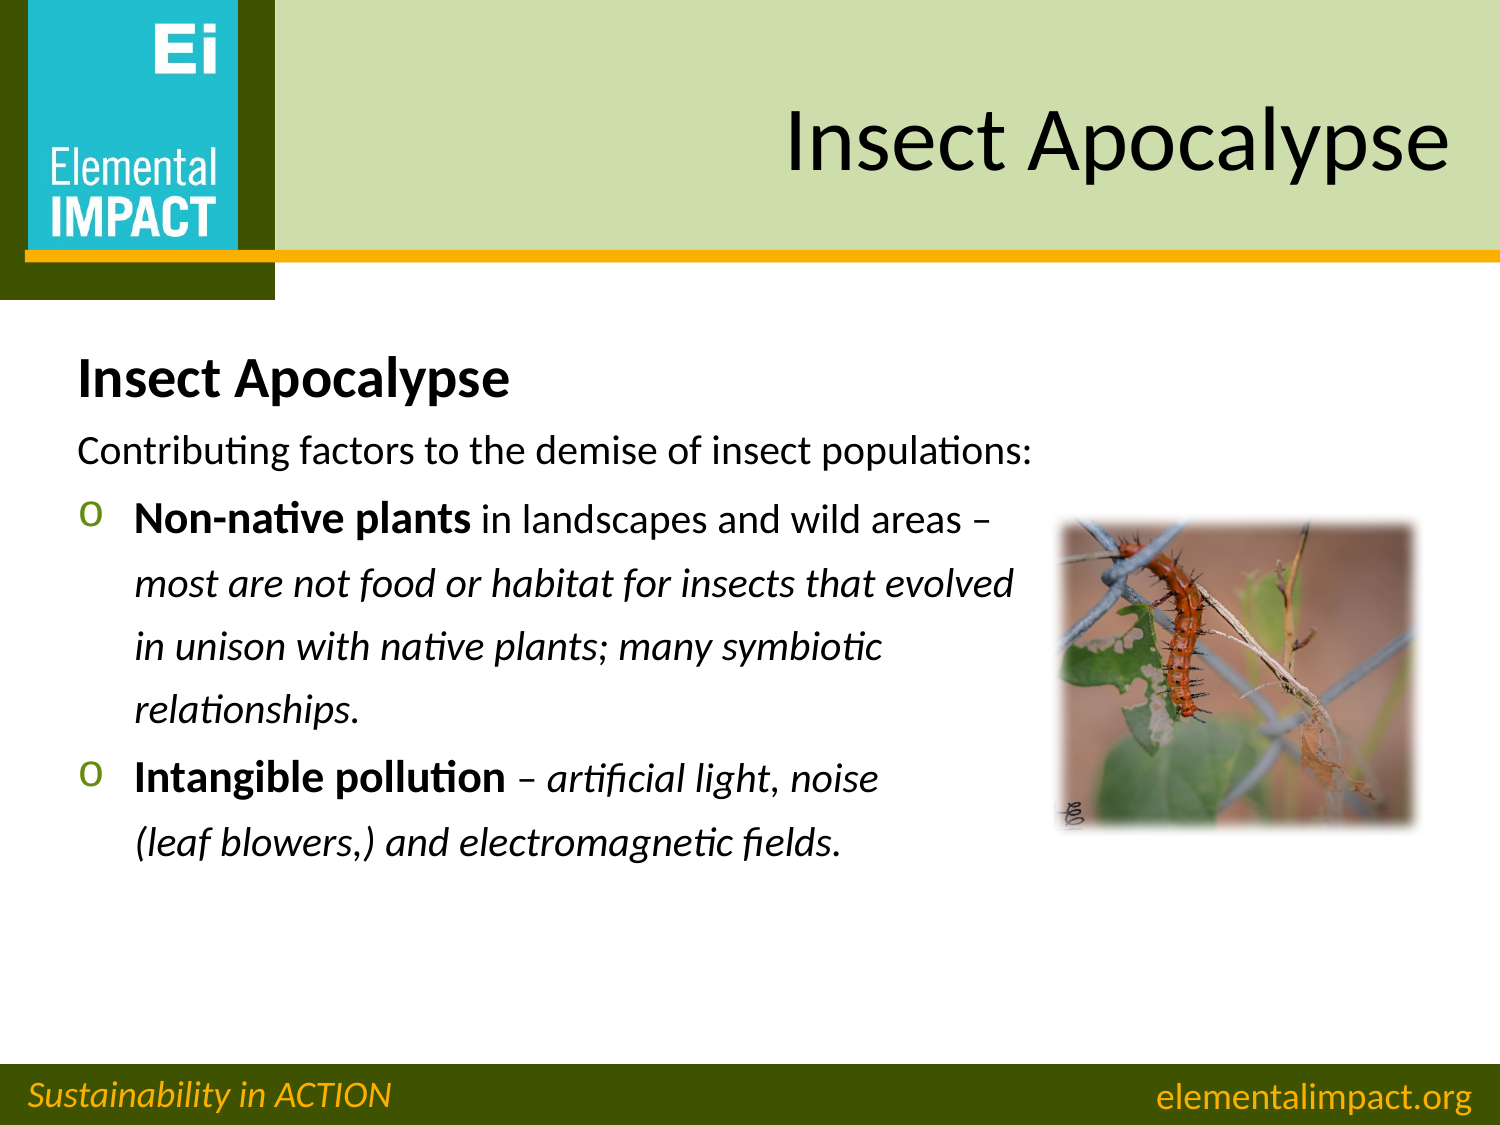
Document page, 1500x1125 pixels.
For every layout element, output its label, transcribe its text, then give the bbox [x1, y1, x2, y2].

list Insect Apocalypse Contributing factors to the demise of insect populations: Non-native plants in landscapes and wild areas – most are not food or habitat for insects that evolved in unison with native plants; many symbiotic relationships. Intangible pollution – artificial light, noise (leaf blowers,) and electromagnetic fields. [62, 324, 1463, 1050]
picture [1049, 512, 1425, 838]
title Insect Apocalypse [462, 39, 1488, 228]
picture [28, 0, 238, 249]
